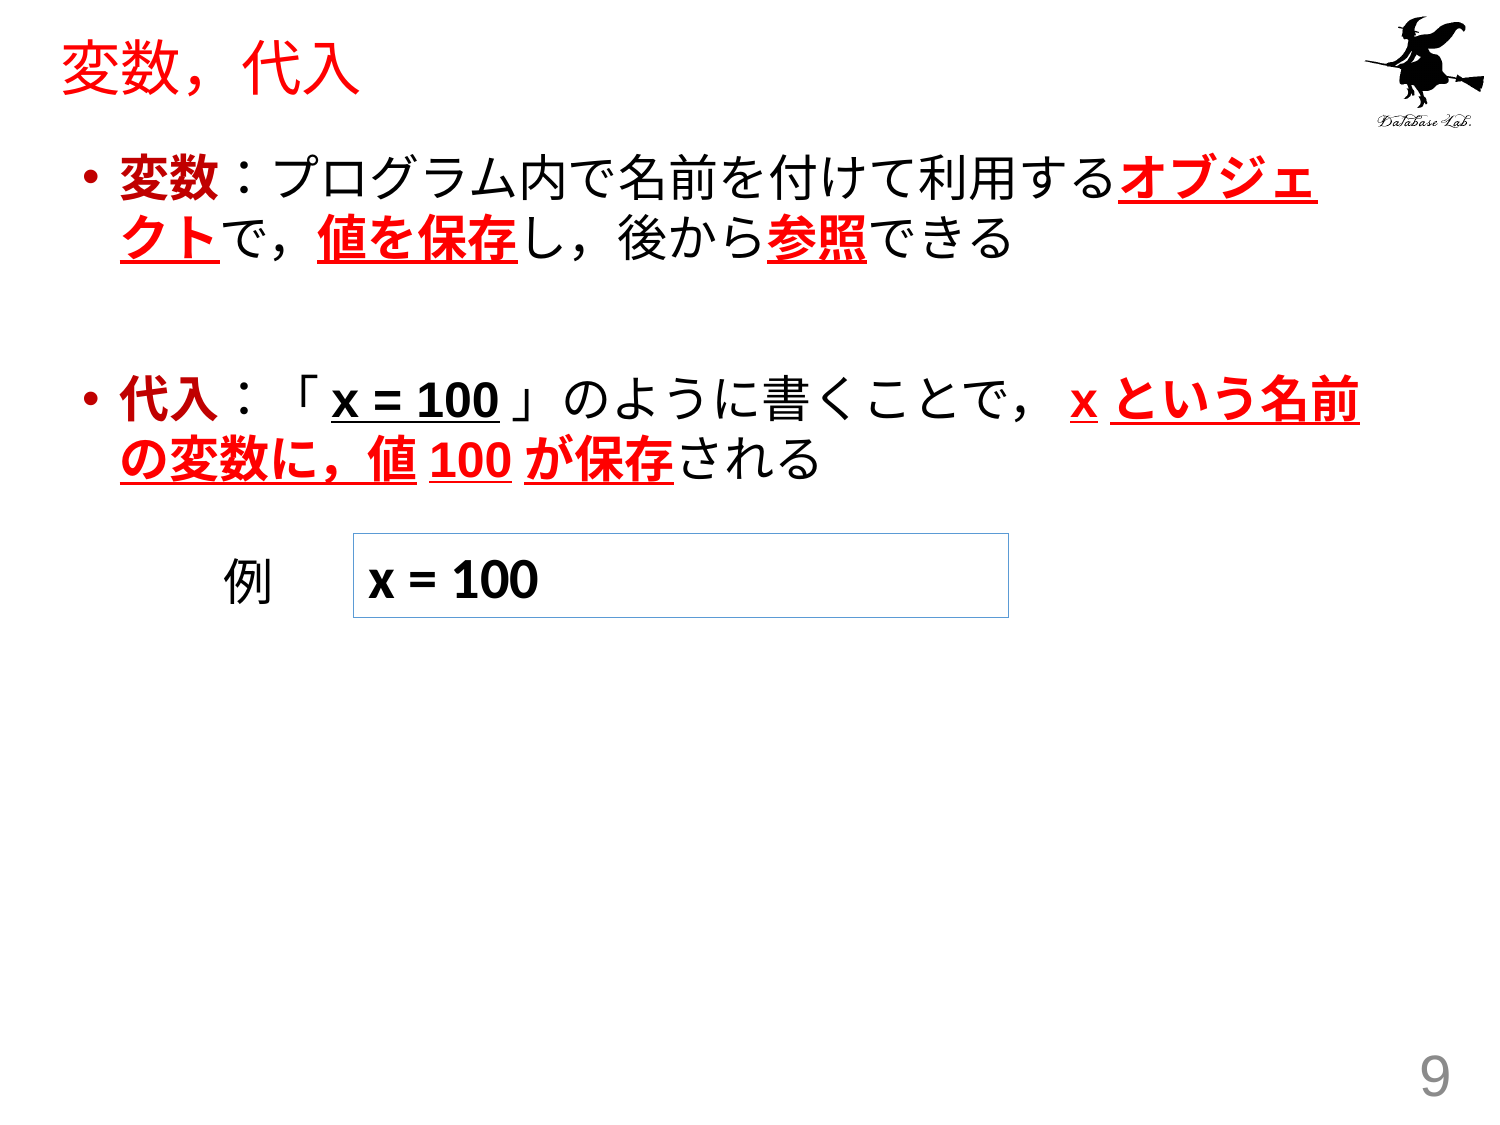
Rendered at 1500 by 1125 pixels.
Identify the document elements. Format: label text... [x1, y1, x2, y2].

picture [1362, 14, 1486, 130]
list 変数：プログラム内で名前を付けて利用するオブジェクトで，値を保存し，後から参照できる 代入：「x = 100」のように書くことで，xという名前の変数に，値100が保存される [67, 138, 1376, 1125]
title 変数，代入 [44, 32, 1433, 110]
text_box 例 [208, 543, 289, 619]
slide_number 9 [1129, 1042, 1467, 1103]
text_box x = 100 [353, 533, 1009, 618]
